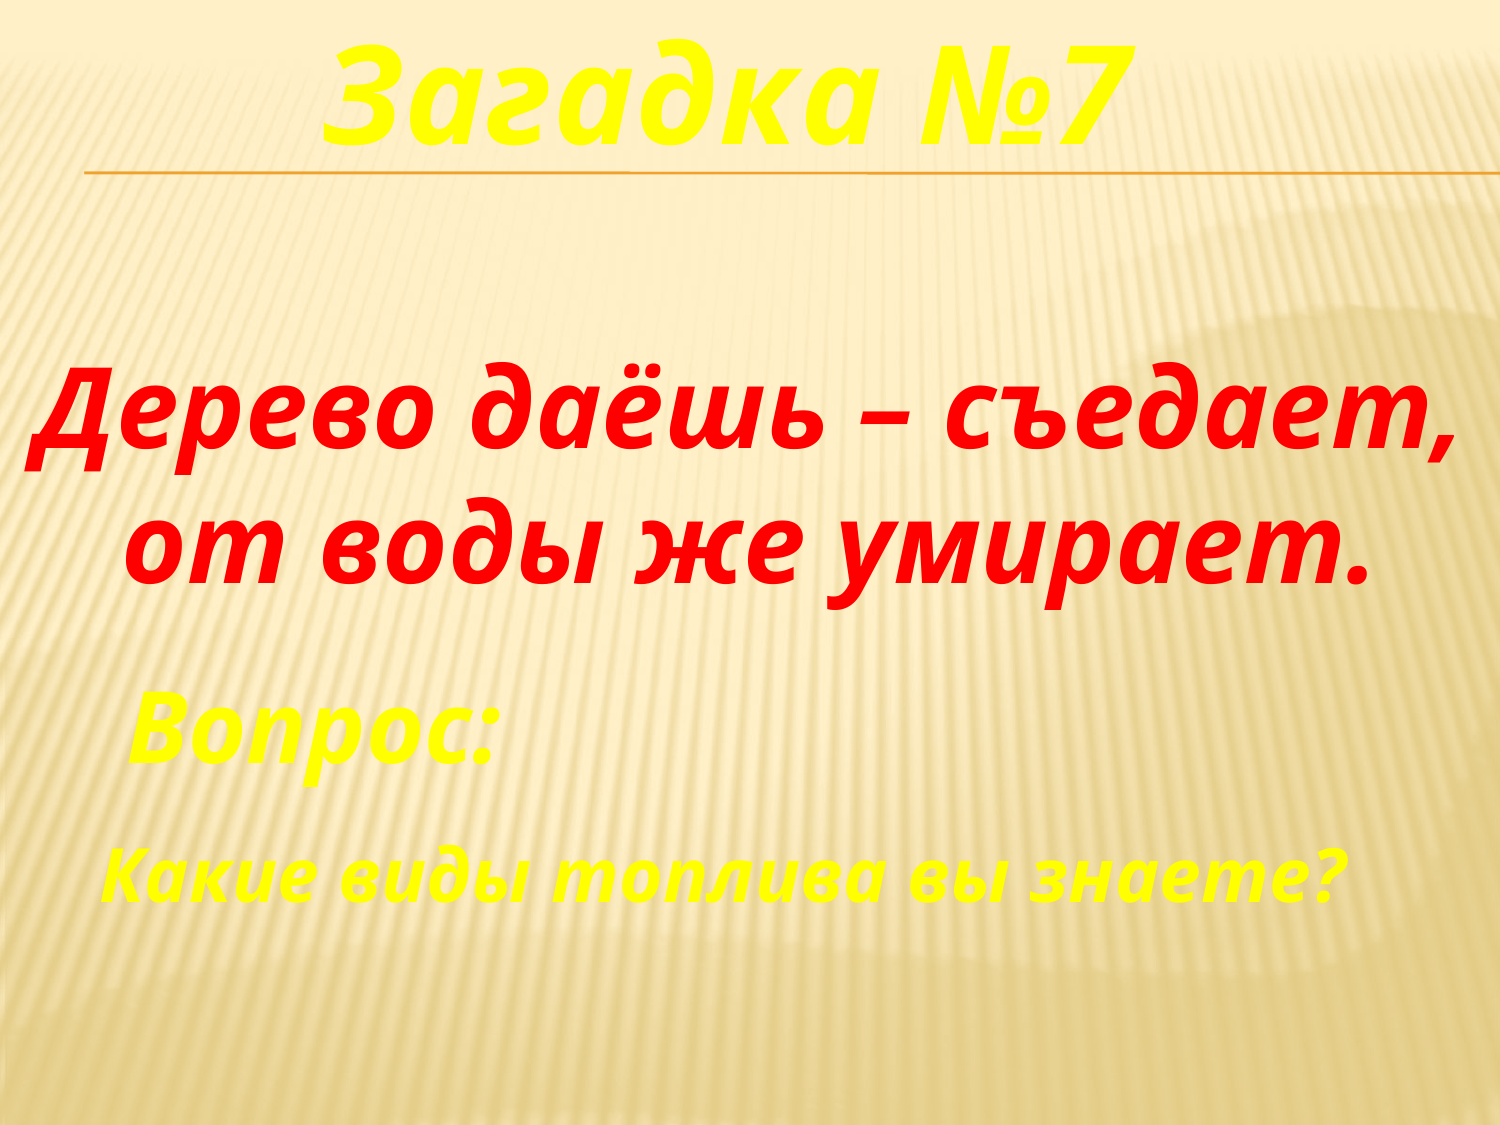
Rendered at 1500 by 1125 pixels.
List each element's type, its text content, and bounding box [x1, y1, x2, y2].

text_box Вопрос: [110, 656, 517, 792]
text_box Дерево даёшь – съедает, от воды же умирает. [20, 328, 1482, 613]
text_box Какие виды топлива вы знаете? [84, 820, 1362, 926]
text_box Загадка №7 [163, 0, 1289, 180]
